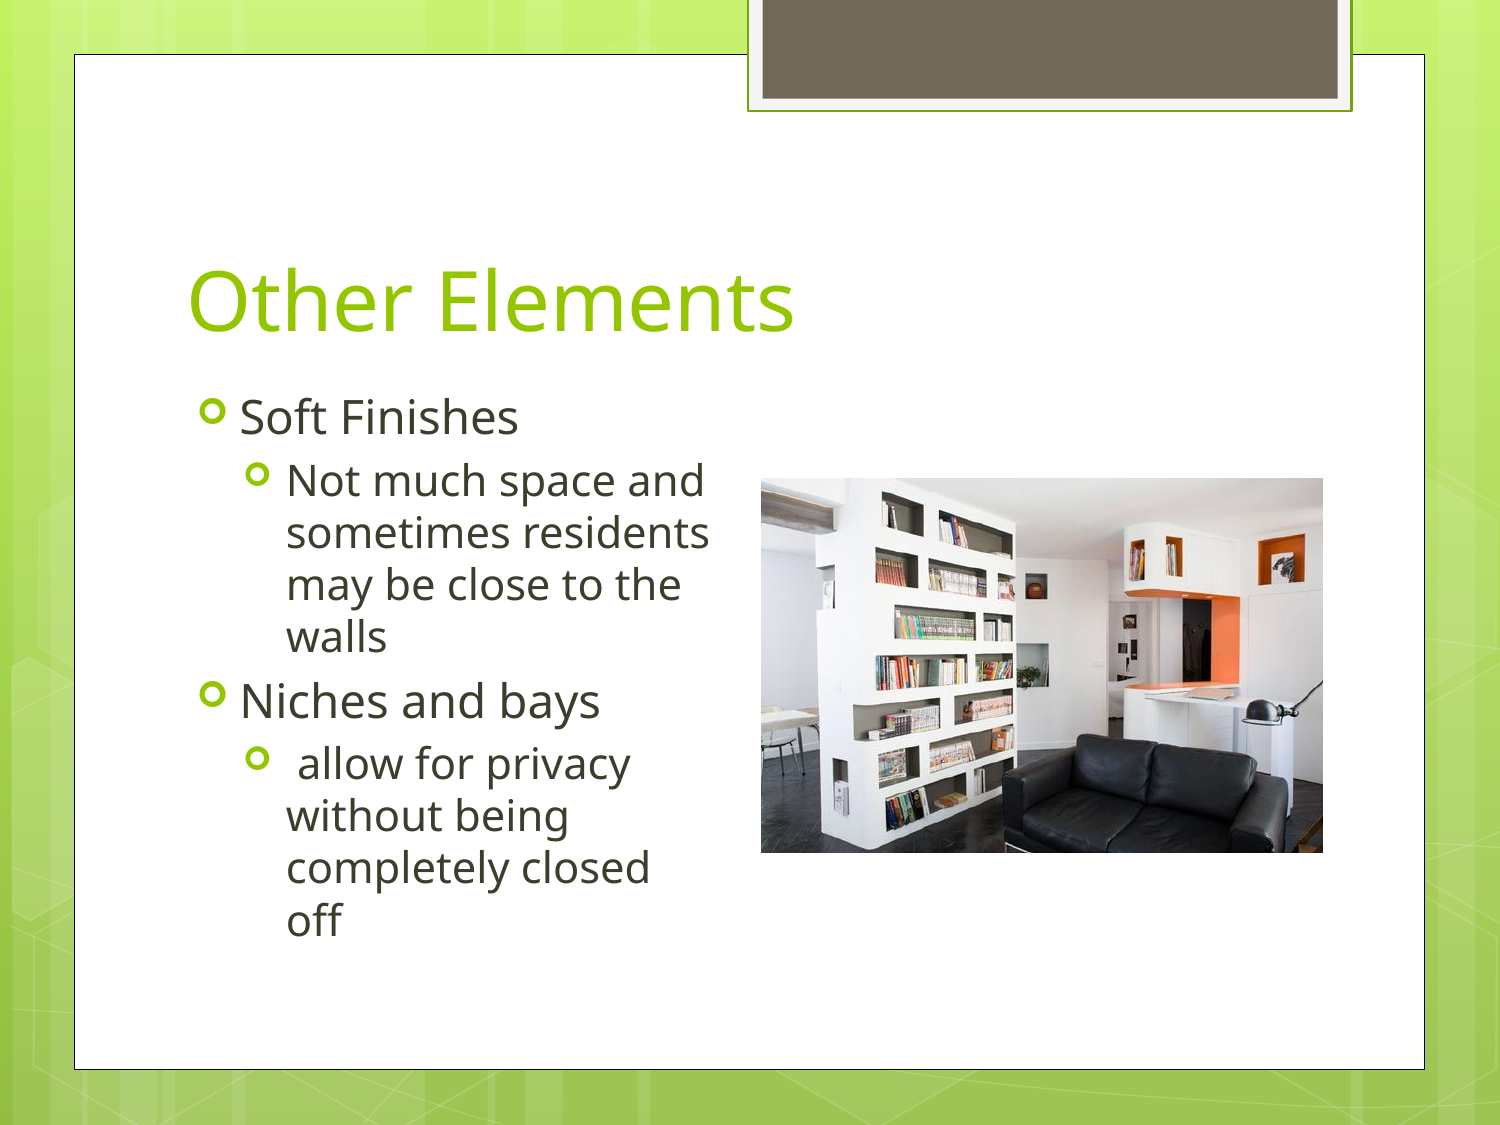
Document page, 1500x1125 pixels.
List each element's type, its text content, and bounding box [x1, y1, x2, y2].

list Soft Finishes Not much space and sometimes residents may be close to the walls Niches and bays allow for privacy without being completely closed off [171, 379, 732, 953]
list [761, 478, 1324, 854]
title Other Elements [171, 168, 1324, 357]
